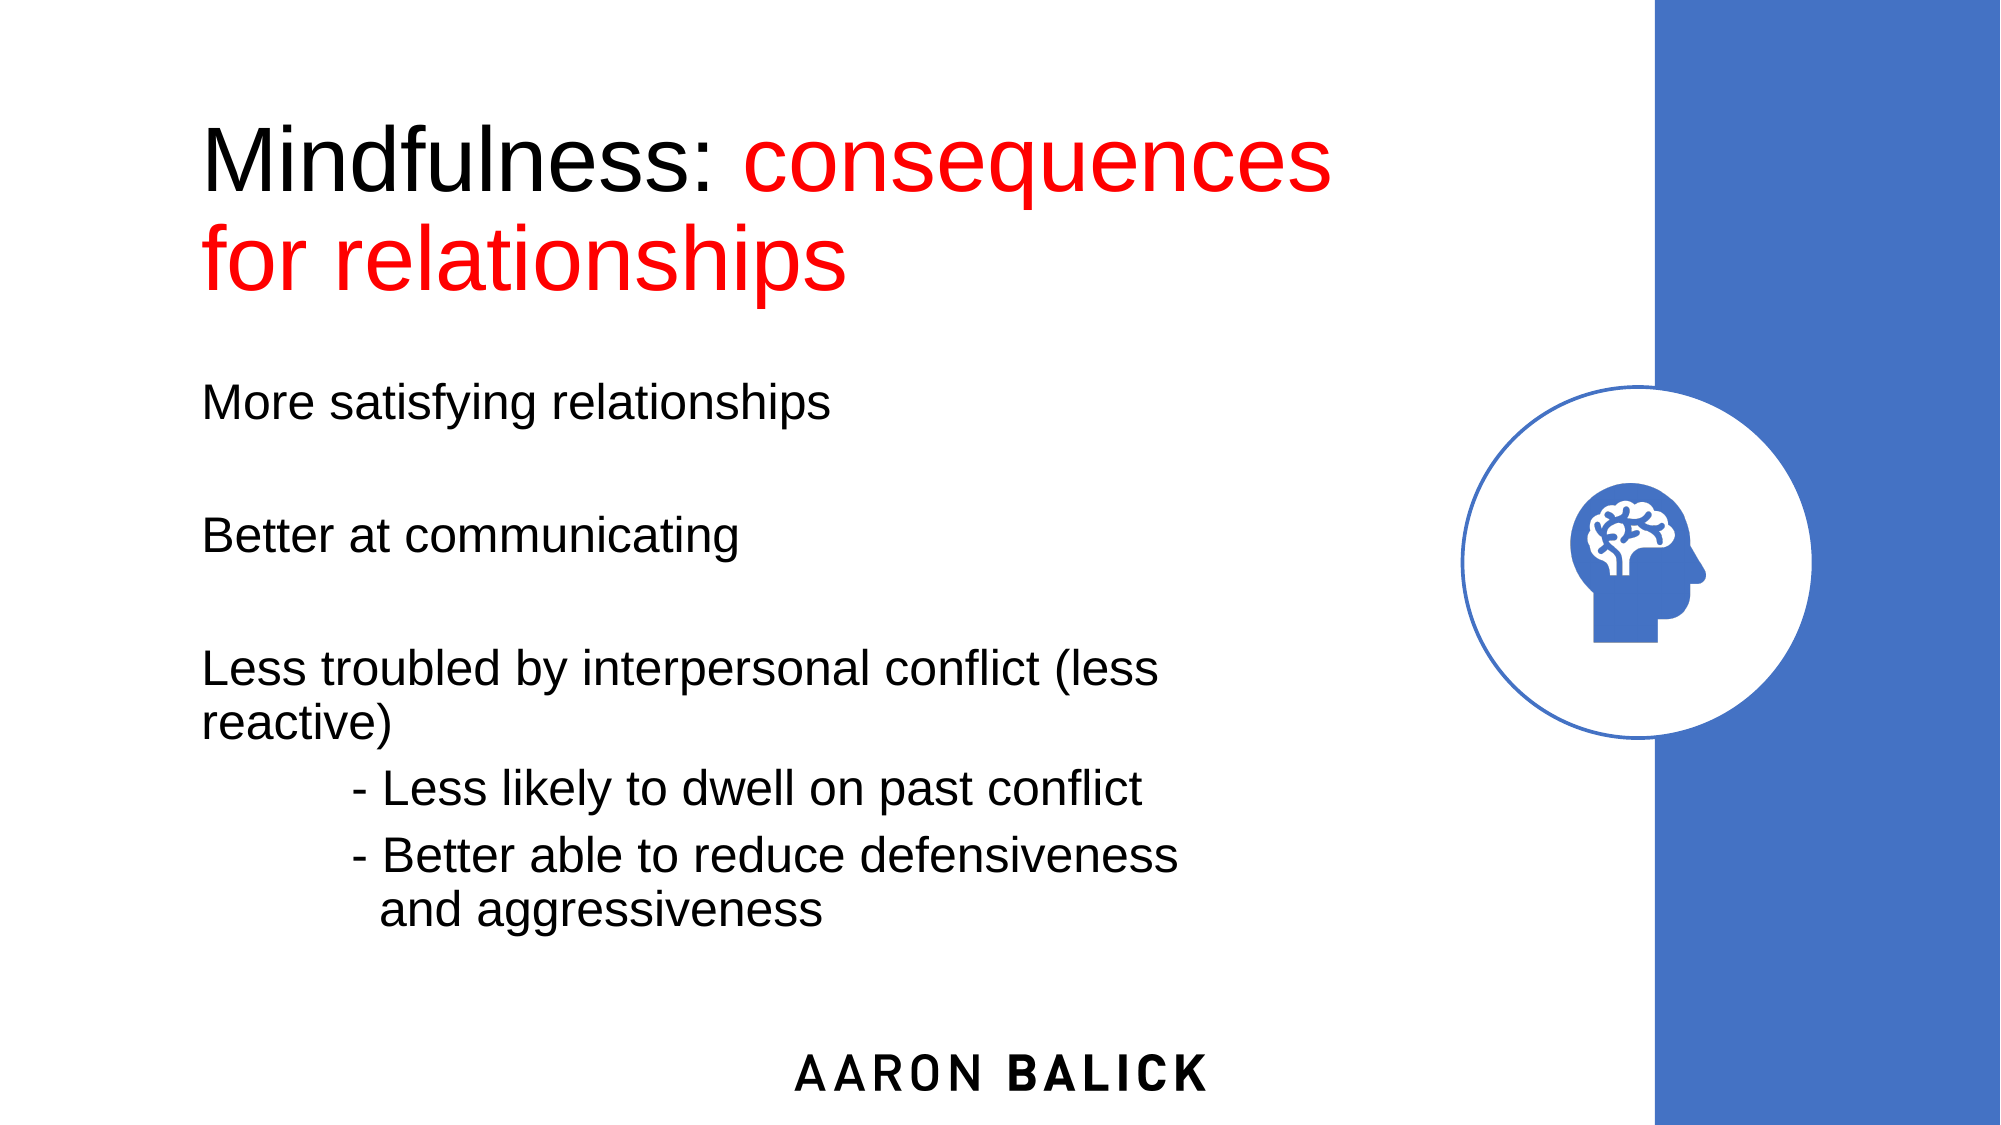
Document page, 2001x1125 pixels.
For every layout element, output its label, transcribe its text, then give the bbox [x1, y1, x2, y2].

text_box [1654, 0, 2000, 1125]
text_box [1461, 385, 1815, 740]
list More satisfying relationships Better at communicating Less troubled by interpersonal conflict (less reactive) - Less likely to dwell on past conflict - Better able to reduce defensiveness and aggressiveness [186, 373, 1248, 940]
title Mindfulness: consequences for relationships [186, 102, 1413, 321]
picture [1544, 468, 1732, 657]
picture [794, 1054, 1206, 1091]
